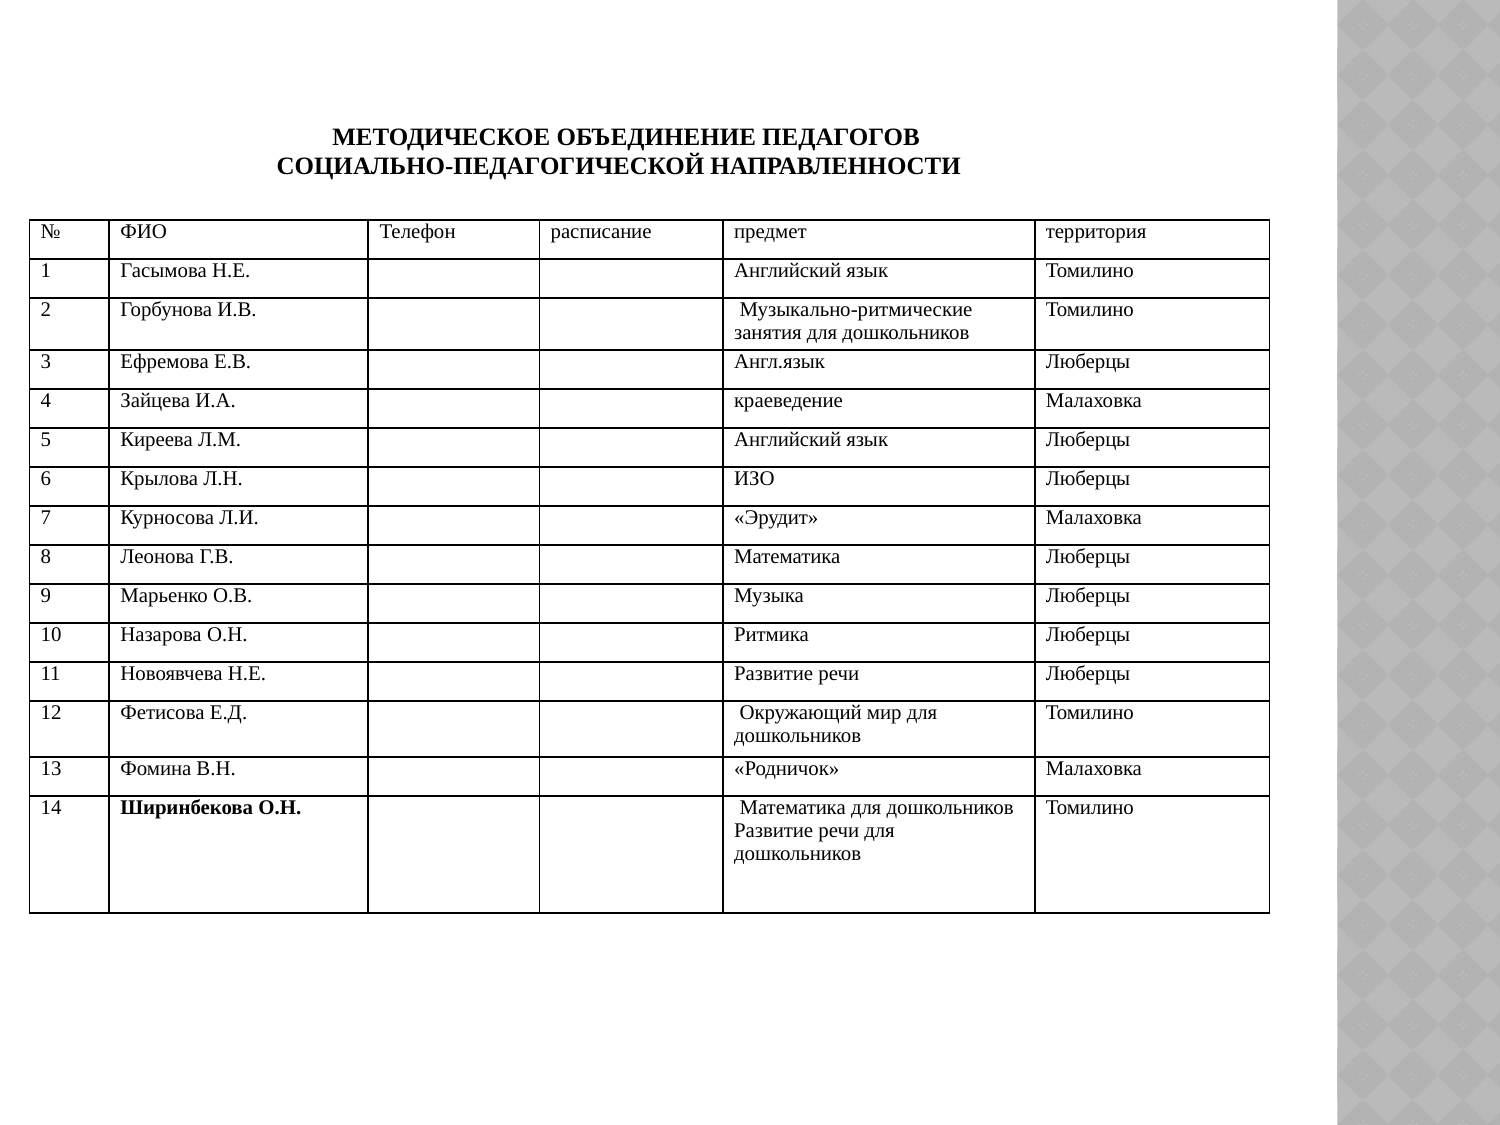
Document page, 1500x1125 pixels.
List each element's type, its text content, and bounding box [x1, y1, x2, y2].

table_cell Английский язык [724, 260, 1034, 297]
table_cell Ефремова Е.В. [110, 351, 367, 388]
table_cell 6 [30, 468, 108, 505]
table_cell [369, 546, 539, 583]
table_cell Люберцы [1036, 351, 1269, 388]
table_cell [369, 797, 539, 912]
table_cell [369, 390, 539, 427]
table_cell Ритмика [724, 624, 1034, 661]
table_cell Фомина В.Н. [110, 758, 367, 795]
table_cell Математика для дошкольников Развитие речи для дошкольников [724, 797, 1034, 912]
table_cell краеведение [724, 390, 1034, 427]
table_cell 13 [30, 758, 108, 795]
table_cell Томилино [1036, 702, 1269, 756]
table_cell Зайцева И.А. [110, 390, 367, 427]
table_cell Малаховка [1036, 507, 1269, 544]
table_cell Англ.язык [724, 351, 1034, 388]
table_cell [540, 468, 722, 505]
table_header ФИО [110, 221, 367, 258]
table_cell 2 [30, 299, 108, 349]
table_cell Горбунова И.В. [110, 299, 367, 349]
table_cell Музыкально-ритмические занятия для дошкольников [724, 299, 1034, 349]
table_cell [540, 663, 722, 700]
table_cell 4 [30, 390, 108, 427]
table_cell ИЗО [724, 468, 1034, 505]
table_cell [369, 351, 539, 388]
table_cell [540, 351, 722, 388]
title МЕТОДИЧЕСКОЕ ОБЪЕДИНЕНИЕ ПЕДАГОГОВ СОЦИАЛЬНО-ПЕДАГОГИЧЕСКОЙ НАПРАВЛЕННОСТИ [75, 52, 1263, 219]
table_cell Томилино [1036, 260, 1269, 297]
table_cell Киреева Л.М. [110, 429, 367, 466]
table_header Телефон [369, 221, 539, 258]
table_cell [540, 260, 722, 297]
table_cell [540, 758, 722, 795]
table_cell Малаховка [1036, 390, 1269, 427]
table_cell [540, 546, 722, 583]
table_cell Люберцы [1036, 624, 1269, 661]
table_cell 5 [30, 429, 108, 466]
table_cell Музыка [724, 585, 1034, 622]
table_cell 8 [30, 546, 108, 583]
table_cell Малаховка [1036, 758, 1269, 795]
table_cell Люберцы [1036, 585, 1269, 622]
table_cell Люберцы [1036, 663, 1269, 700]
table_cell Курносова Л.И. [110, 507, 367, 544]
table_cell [369, 260, 539, 297]
table_cell Леонова Г.В. [110, 546, 367, 583]
table_cell [369, 468, 539, 505]
table_header № [30, 221, 108, 258]
table_cell 1 [30, 260, 108, 297]
table_cell Люберцы [1036, 468, 1269, 505]
table_cell 11 [30, 663, 108, 700]
table_header предмет [724, 221, 1034, 258]
table_cell [540, 585, 722, 622]
table_cell Окружающий мир для дошкольников [724, 702, 1034, 756]
table_cell [369, 507, 539, 544]
table_cell [540, 390, 722, 427]
table_cell [369, 429, 539, 466]
table_cell Новоявчева Н.Е. [110, 663, 367, 700]
table_cell Развитие речи [724, 663, 1034, 700]
table_cell [540, 702, 722, 756]
table_cell «Эрудит» [724, 507, 1034, 544]
table_header территория [1036, 221, 1269, 258]
table_cell [369, 585, 539, 622]
table_cell [540, 797, 722, 912]
table_cell 12 [30, 702, 108, 756]
table_cell [369, 702, 539, 756]
table_cell Фетисова Е.Д. [110, 702, 367, 756]
table_cell Люберцы [1036, 429, 1269, 466]
table_cell Крылова Л.Н. [110, 468, 367, 505]
table_cell [540, 507, 722, 544]
table_cell [369, 624, 539, 661]
table_cell «Родничок» [724, 758, 1034, 795]
table_cell [540, 624, 722, 661]
table_cell Марьенко О.В. [110, 585, 367, 622]
table_cell Английский язык [724, 429, 1034, 466]
table_cell 14 [30, 797, 108, 912]
table_cell [540, 299, 722, 349]
table_cell 9 [30, 585, 108, 622]
table_cell Ширинбекова О.Н. [110, 797, 367, 912]
table_cell Гасымова Н.Е. [110, 260, 367, 297]
table_cell Люберцы [1036, 546, 1269, 583]
table_cell Томилино [1036, 797, 1269, 912]
table_cell [369, 663, 539, 700]
table_cell [369, 299, 539, 349]
table_cell Математика [724, 546, 1034, 583]
table_cell Назарова О.Н. [110, 624, 367, 661]
table_cell [369, 758, 539, 795]
table_cell Томилино [1036, 299, 1269, 349]
table_cell [540, 429, 722, 466]
table_cell 10 [30, 624, 108, 661]
table_header расписание [540, 221, 722, 258]
table_cell 7 [30, 507, 108, 544]
table_cell 3 [30, 351, 108, 388]
